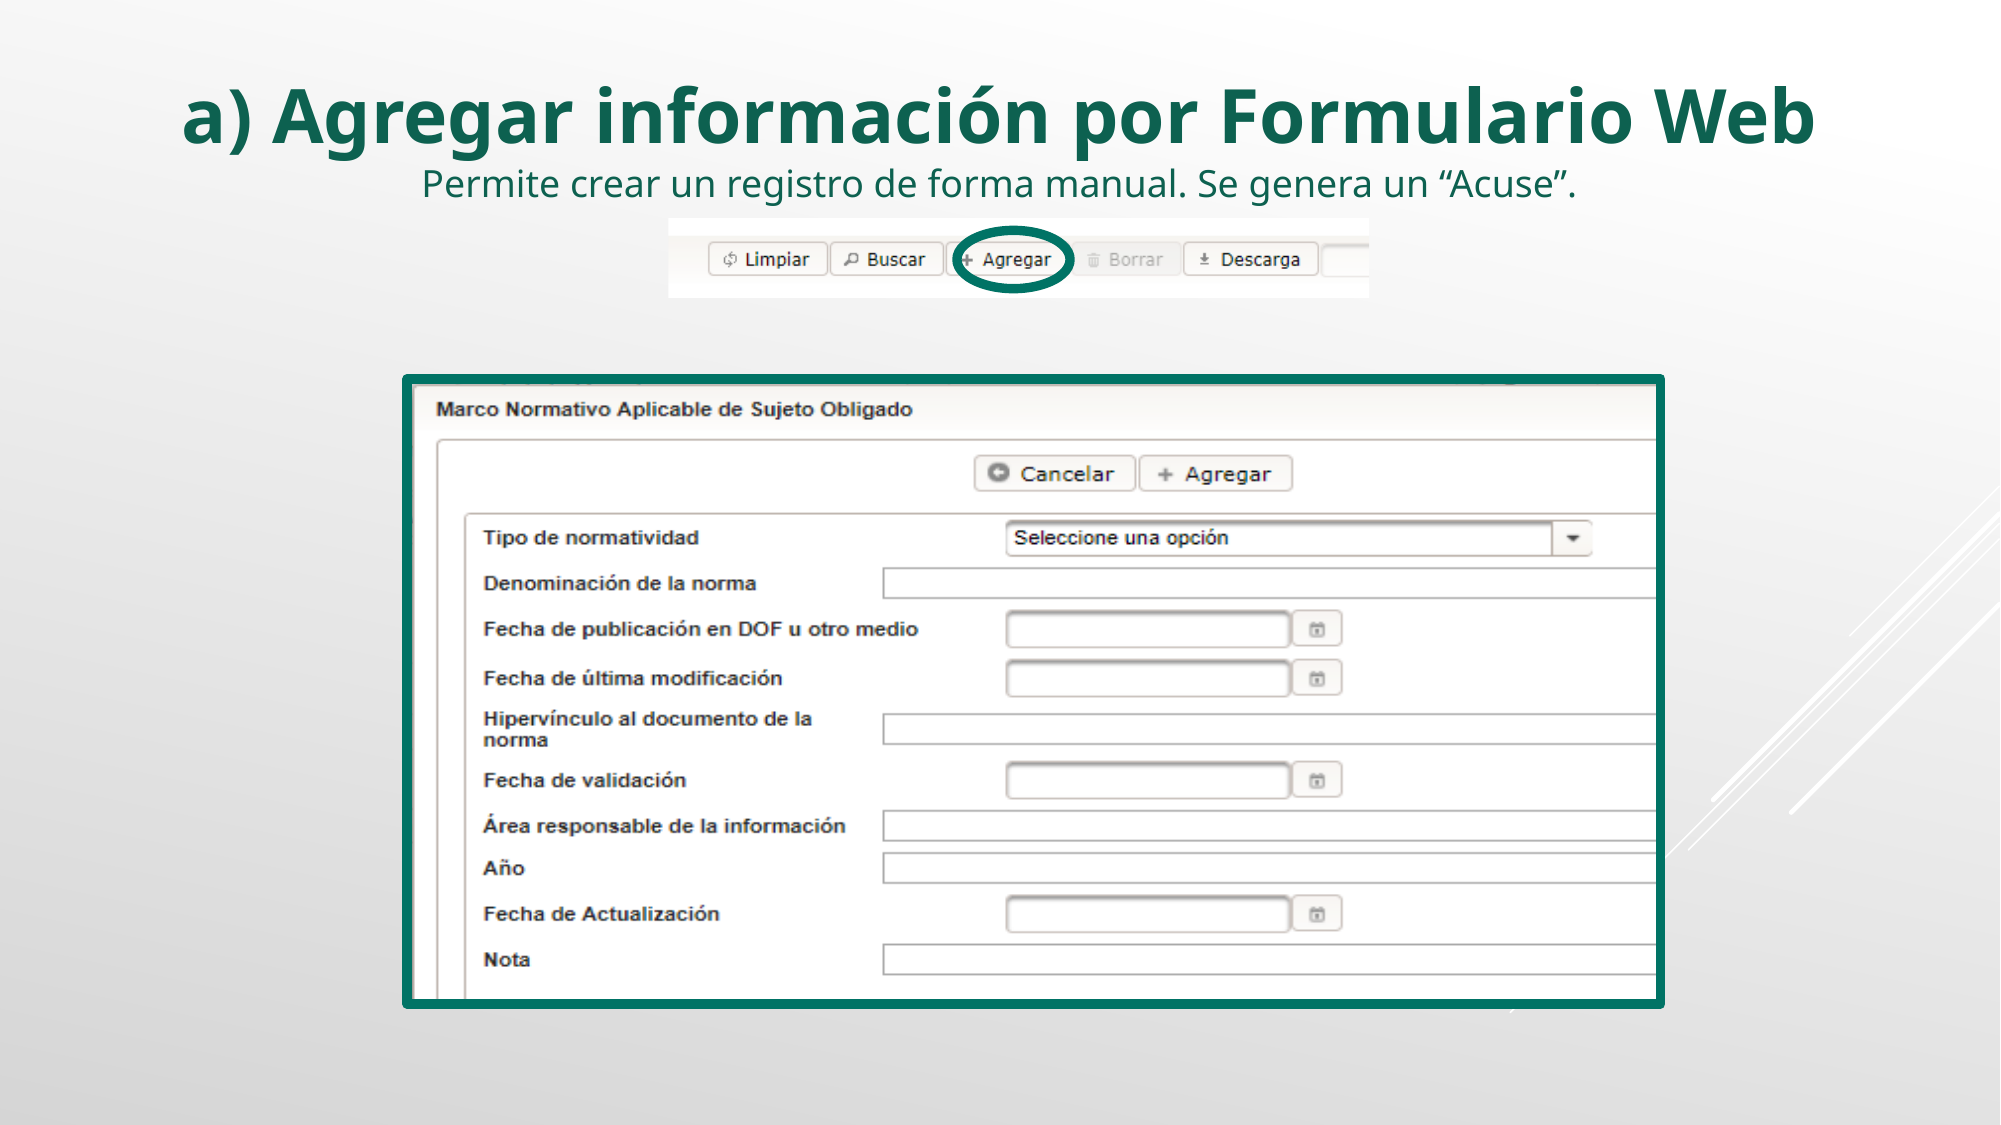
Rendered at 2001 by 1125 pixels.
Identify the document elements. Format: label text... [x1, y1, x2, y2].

picture [668, 218, 1370, 299]
text_box a) Agregar información por Formulario Web [0, 71, 2000, 152]
picture [411, 383, 1657, 1000]
text_box Permite crear un registro de forma manual. Se genera un “Acuse”. [0, 152, 2000, 213]
